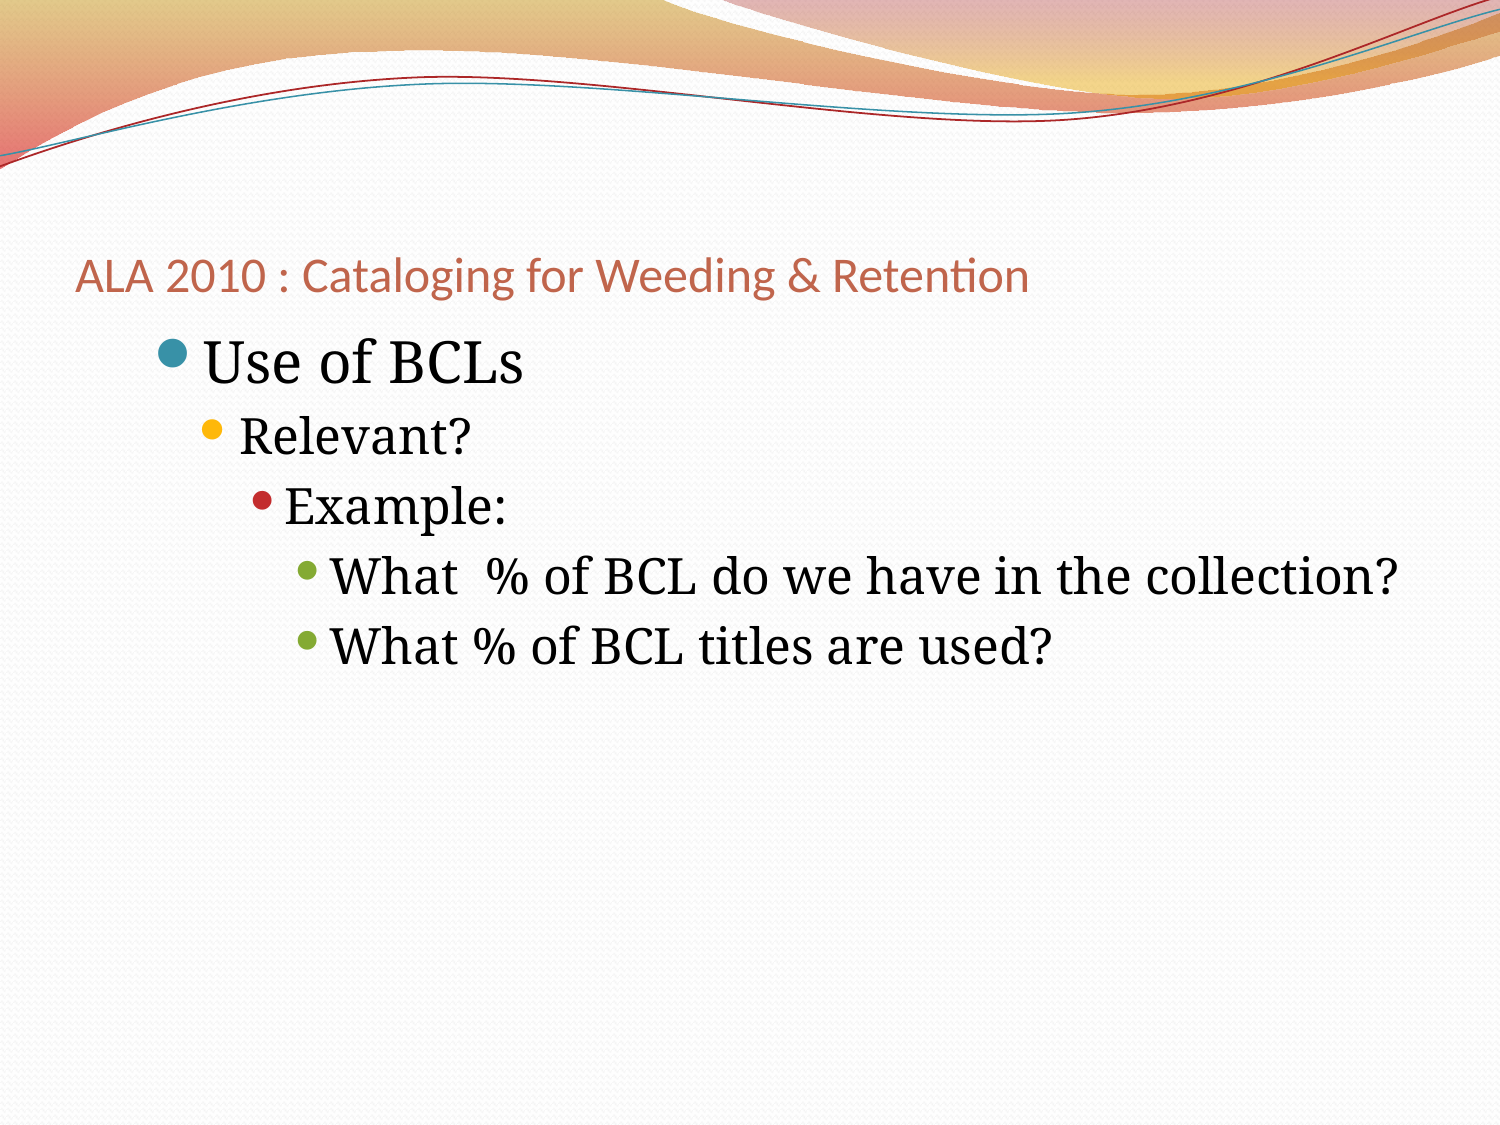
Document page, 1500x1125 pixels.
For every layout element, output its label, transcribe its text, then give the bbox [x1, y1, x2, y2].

list Use of BCLs Relevant? Example: What % of BCL do we have in the collection? What % of BCL titles are used? [75, 317, 1425, 1038]
title ALA 2010 : Cataloging for Weeding & Retention [75, 115, 1425, 303]
